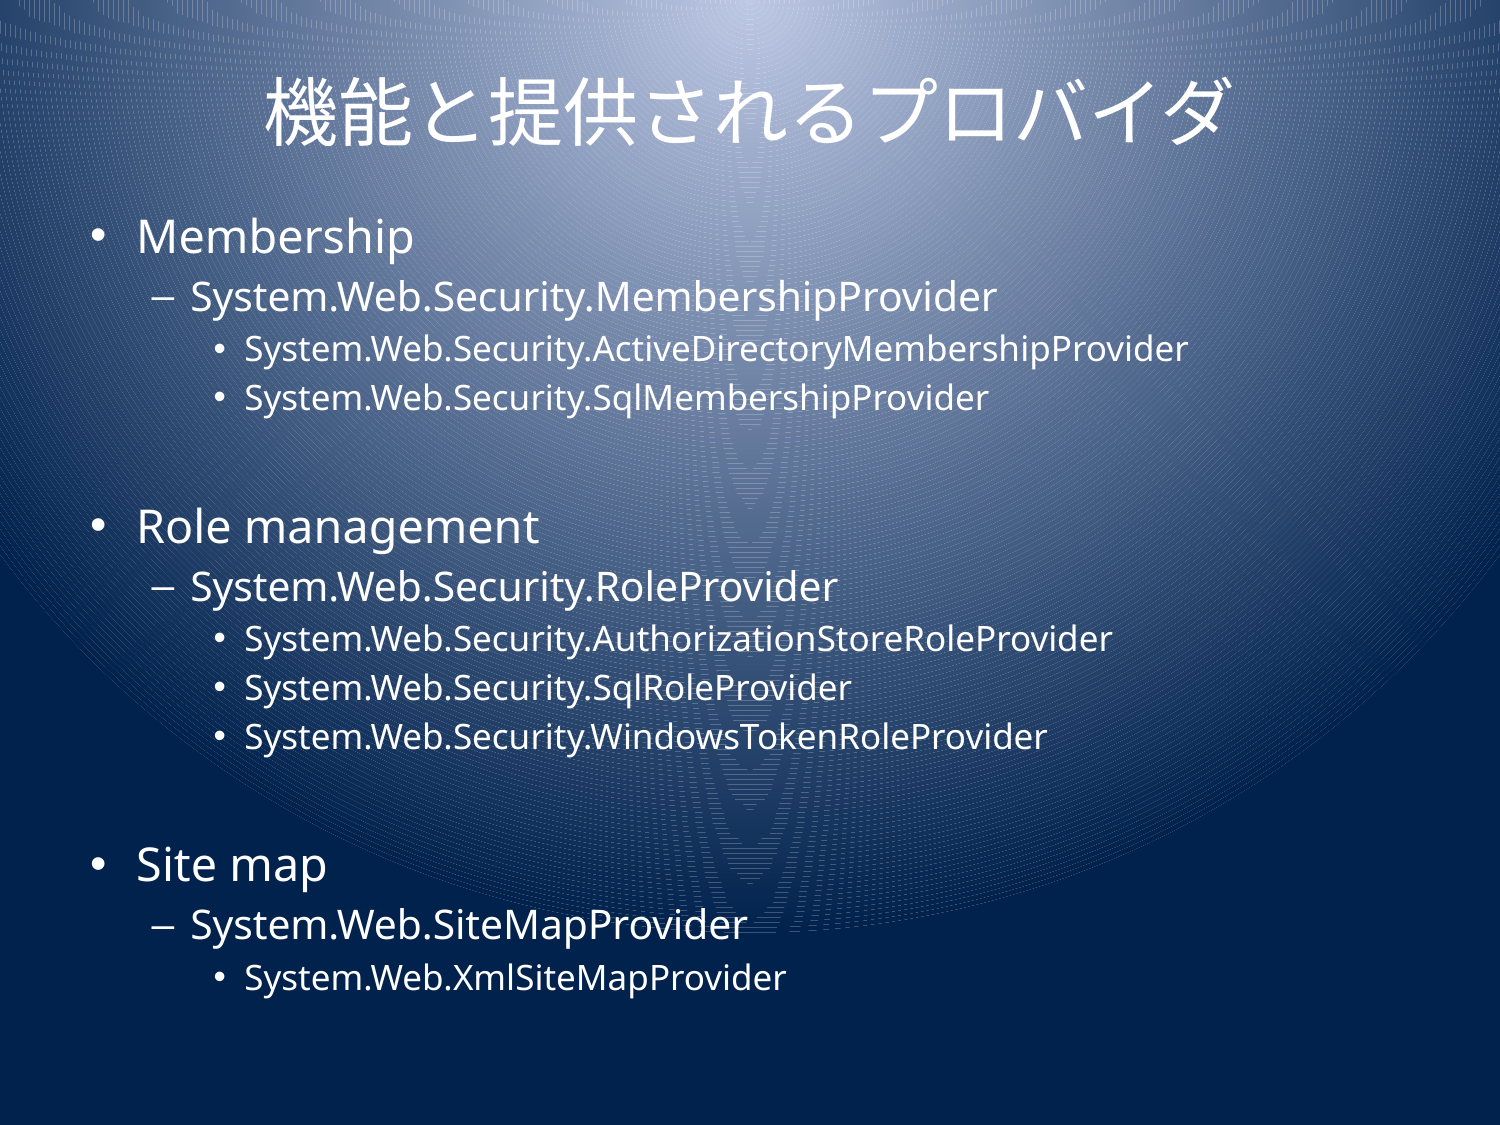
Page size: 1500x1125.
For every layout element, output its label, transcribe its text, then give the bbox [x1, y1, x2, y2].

title 機能と提供されるプロバイダ [75, 45, 1425, 176]
list Membership System.Web.Security.MembershipProvider System.Web.Security.ActiveDirectoryMembershipProvider System.Web.Security.SqlMembershipProvider Role management System.Web.Security.RoleProvider System.Web.Security.AuthorizationStoreRoleProvider System.Web.Security.SqlRoleProvider System.Web.Security.WindowsTokenRoleProvider Site map System.Web.SiteMapProvider System.Web.XmlSiteMapProvider [75, 199, 1477, 1005]
